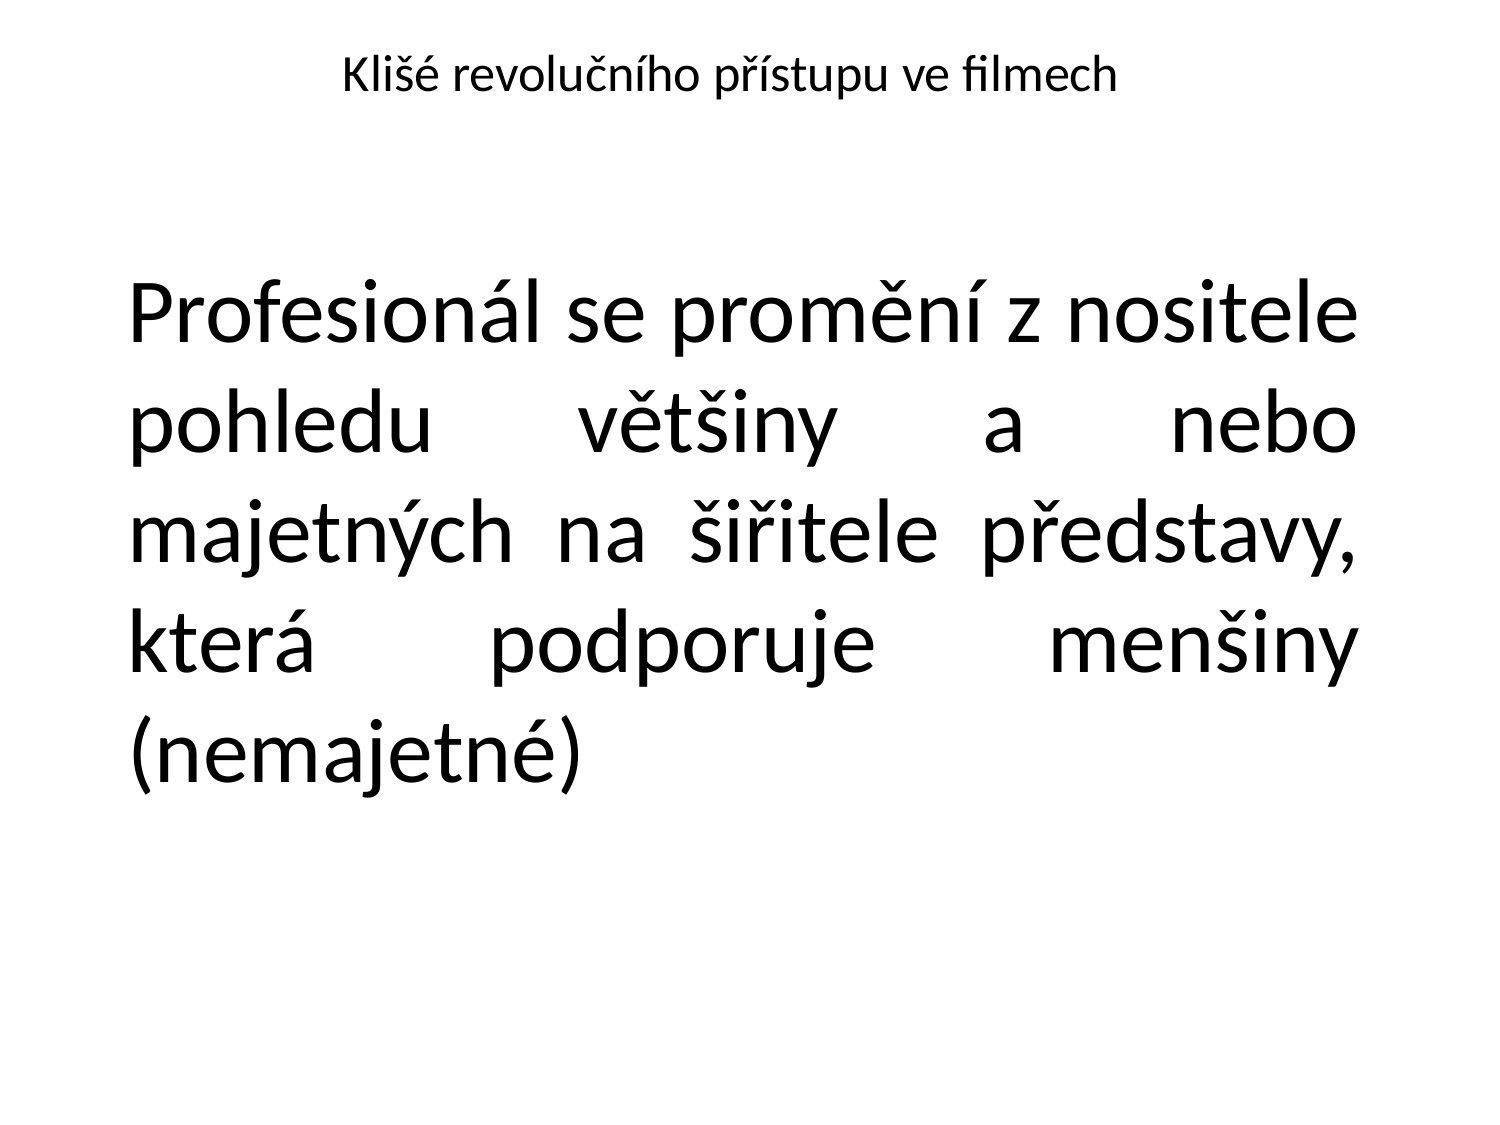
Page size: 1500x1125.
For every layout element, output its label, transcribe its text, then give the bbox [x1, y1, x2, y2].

subtitle Profesionál se promění z nositele pohledu většiny a nebo majetných na šiřitele představy, která podporuje menšiny (nemajetné) [111, 243, 1377, 894]
title Klišé revolučního přístupu ve filmech [100, 30, 1376, 173]
